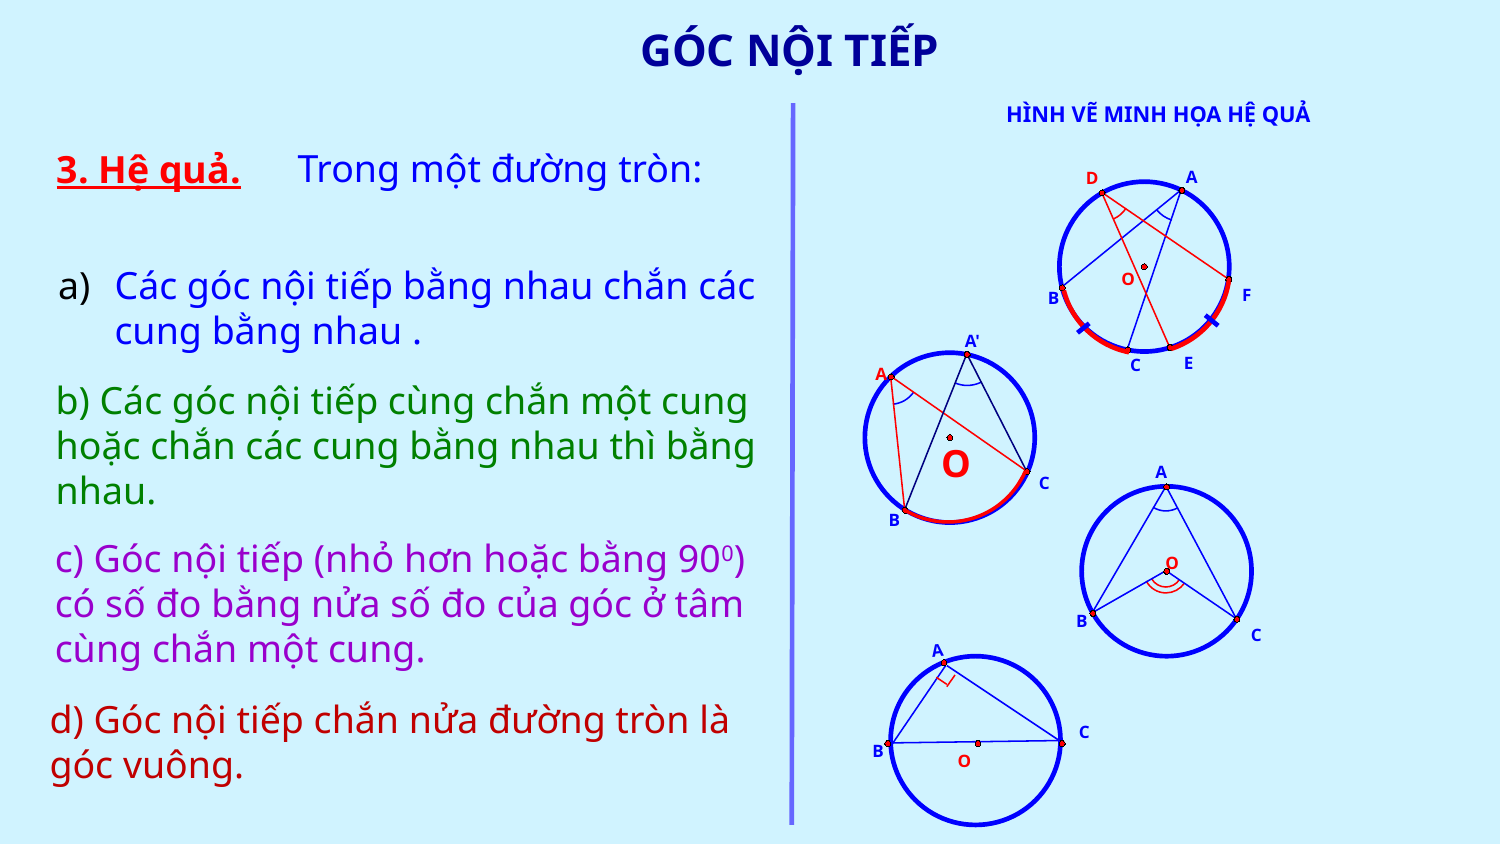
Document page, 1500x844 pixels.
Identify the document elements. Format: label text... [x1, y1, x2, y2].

text_box Trong một đường tròn: [234, 137, 781, 197]
text_box 3. Hệ quả. [41, 138, 452, 198]
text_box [872, 655, 1090, 826]
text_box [1059, 449, 1270, 669]
text_box d) Góc nội tiếp chắn nửa đường tròn là góc vuông. [34, 688, 785, 794]
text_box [1030, 154, 1260, 385]
text_box c) Góc nội tiếp (nhỏ hơn hoặc bằng 900) có số đo bằng nửa số đo của góc ở tâm cùng chắn một cung. [40, 527, 777, 678]
text_box A [833, 626, 1042, 673]
text_box HÌNH VẼ MINH HỌA HỆ QUẢ [914, 93, 1403, 135]
text_box GÓC NỘI TIẾP [625, 0, 954, 101]
text_box b) Các góc nội tiếp cùng chắn một cung hoặc chắn các cung bằng nhau thì bằng nhau. [40, 369, 774, 520]
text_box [852, 318, 1058, 541]
text_box Các góc nội tiếp bằng nhau chắn các cung bằng nhau . [43, 254, 792, 360]
